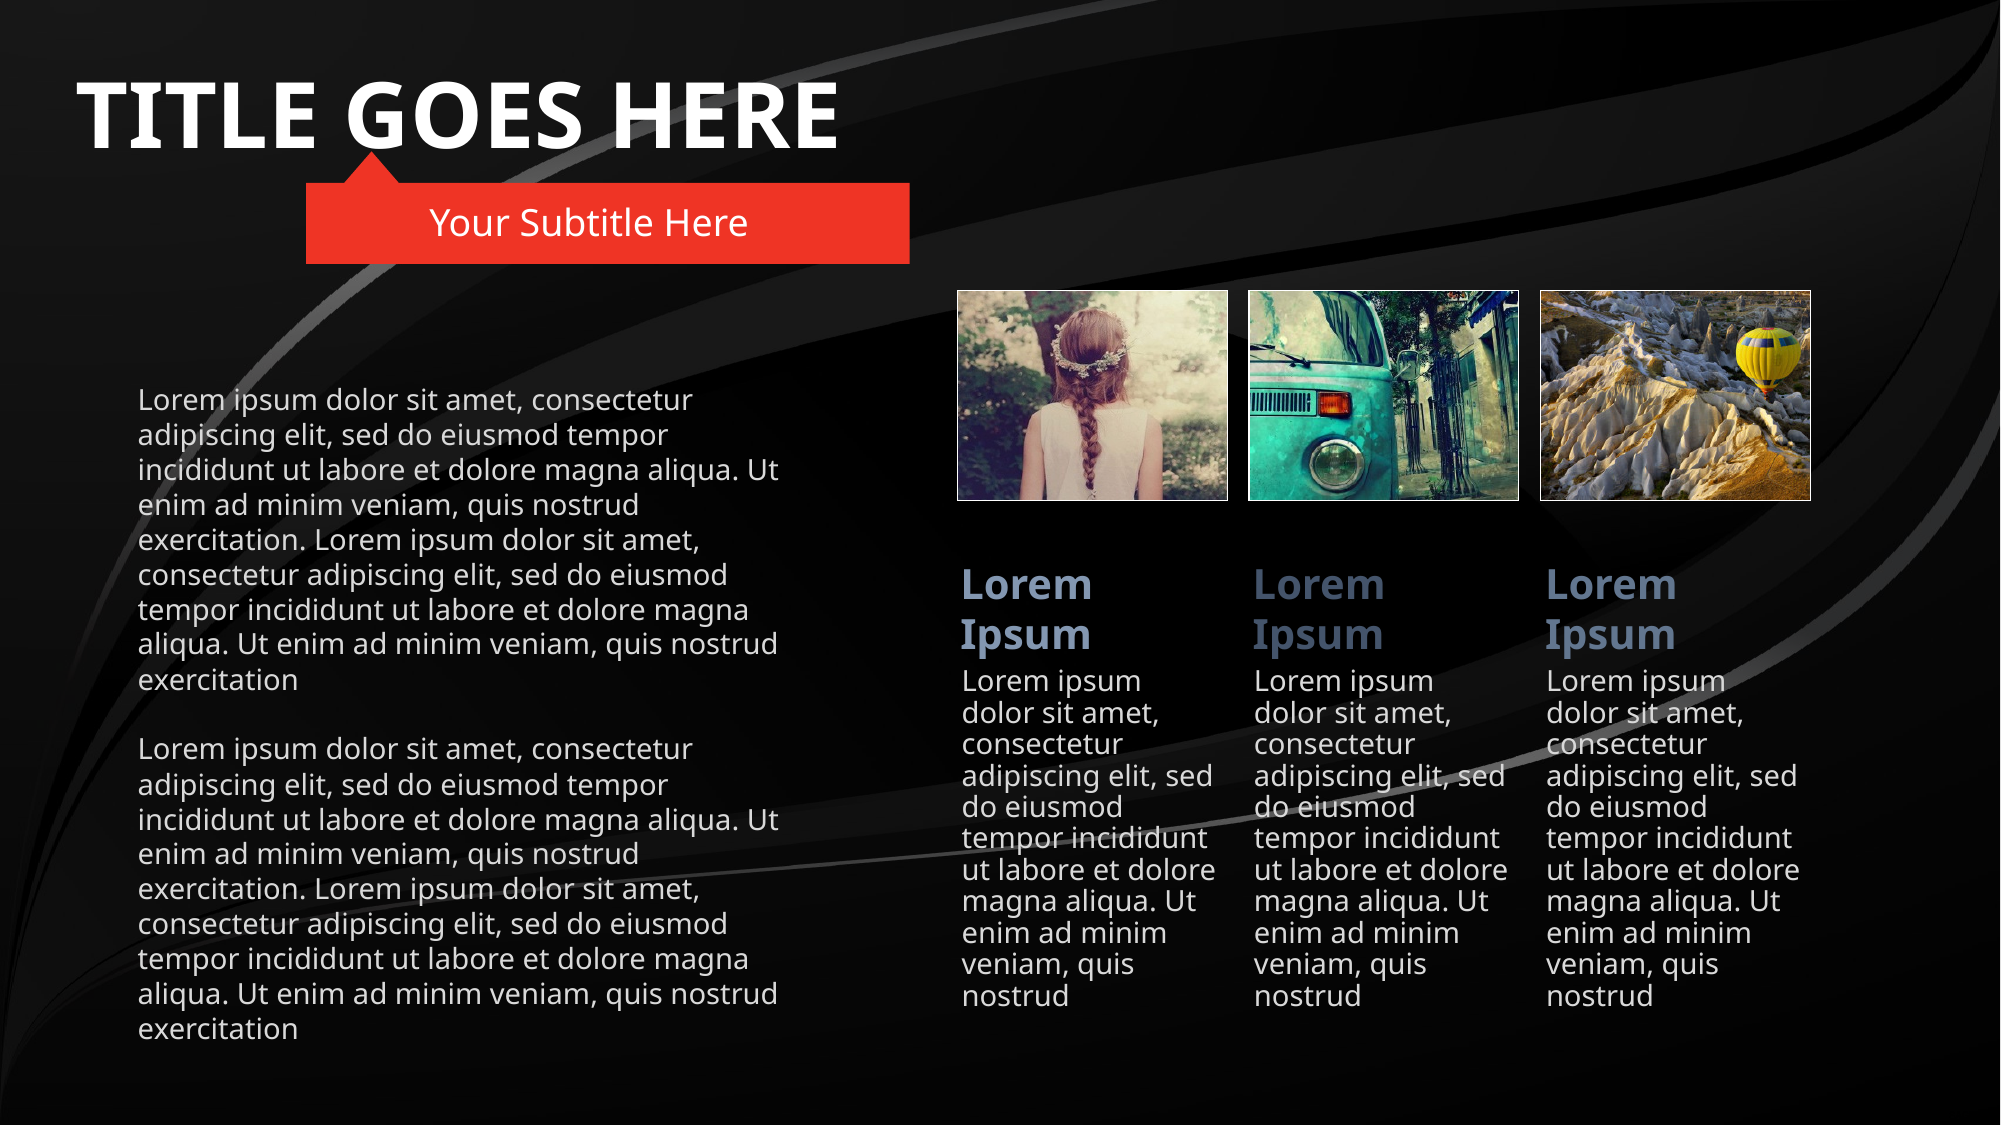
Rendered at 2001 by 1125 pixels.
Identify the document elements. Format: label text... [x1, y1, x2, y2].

text_box [1540, 290, 1812, 502]
picture [0, 0, 2001, 1125]
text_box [1237, 550, 1515, 1000]
text_box [1248, 290, 1520, 502]
text_box Lorem ipsum dolor sit amet, consectetur adipiscing elit, sed do eiusmod tempor incididunt ut labore et dolore magna aliqua. Ut enim ad minim veniam, quis nostrud exercitation. Lorem ipsum dolor sit amet, consectetur adipiscing elit, sed do eiusmod tempor incididunt ut labore et dolore magna aliqua. Ut enim ad minim veniam, quis nostrud exercitation Lorem ipsum dolor sit amet, consectetur adipiscing elit, sed do eiusmod tempor incididunt ut labore et dolore magna aliqua. Ut enim ad minim veniam, quis nostrud exercitation. Lorem ipsum dolor sit amet, consectetur adipiscing elit, sed do eiusmod tempor incididunt ut labore et dolore magna aliqua. Ut enim ad minim veniam, quis nostrud exercitation [122, 373, 798, 1125]
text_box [1530, 550, 1807, 1000]
text_box TITLE GOES HERE [60, 49, 965, 175]
text_box [956, 290, 1228, 502]
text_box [306, 151, 910, 264]
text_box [945, 550, 1223, 1000]
